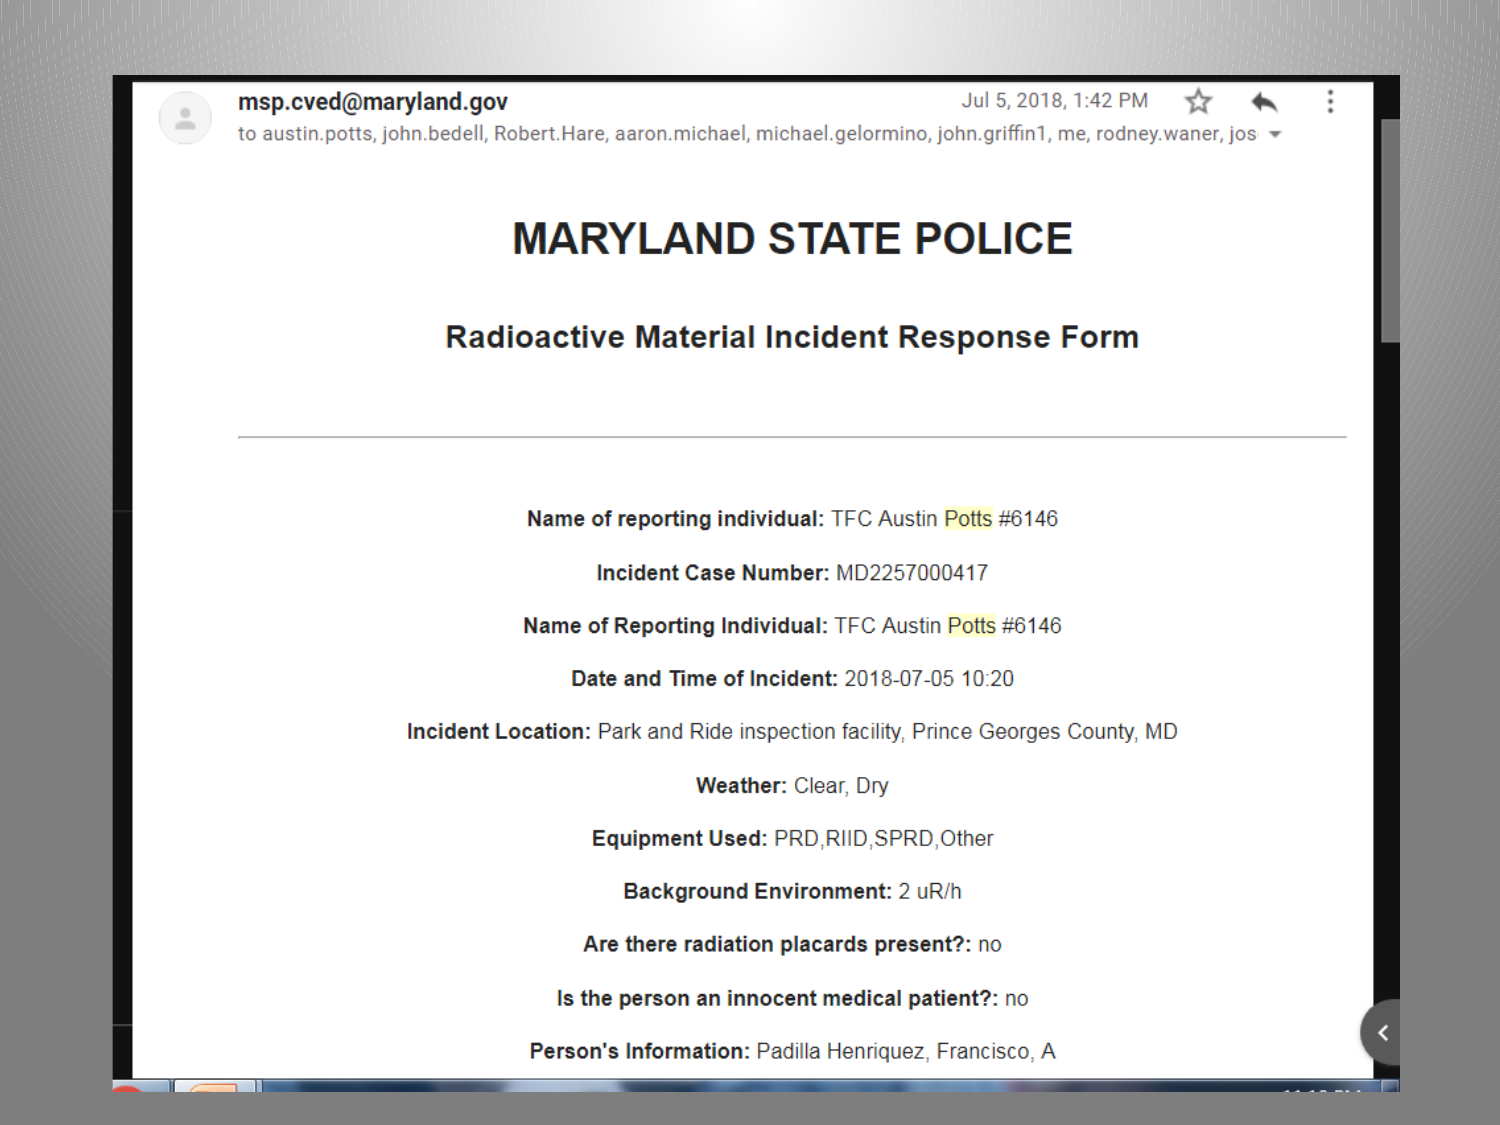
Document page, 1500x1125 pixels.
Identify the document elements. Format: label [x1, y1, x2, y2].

list [112, 74, 1401, 1092]
